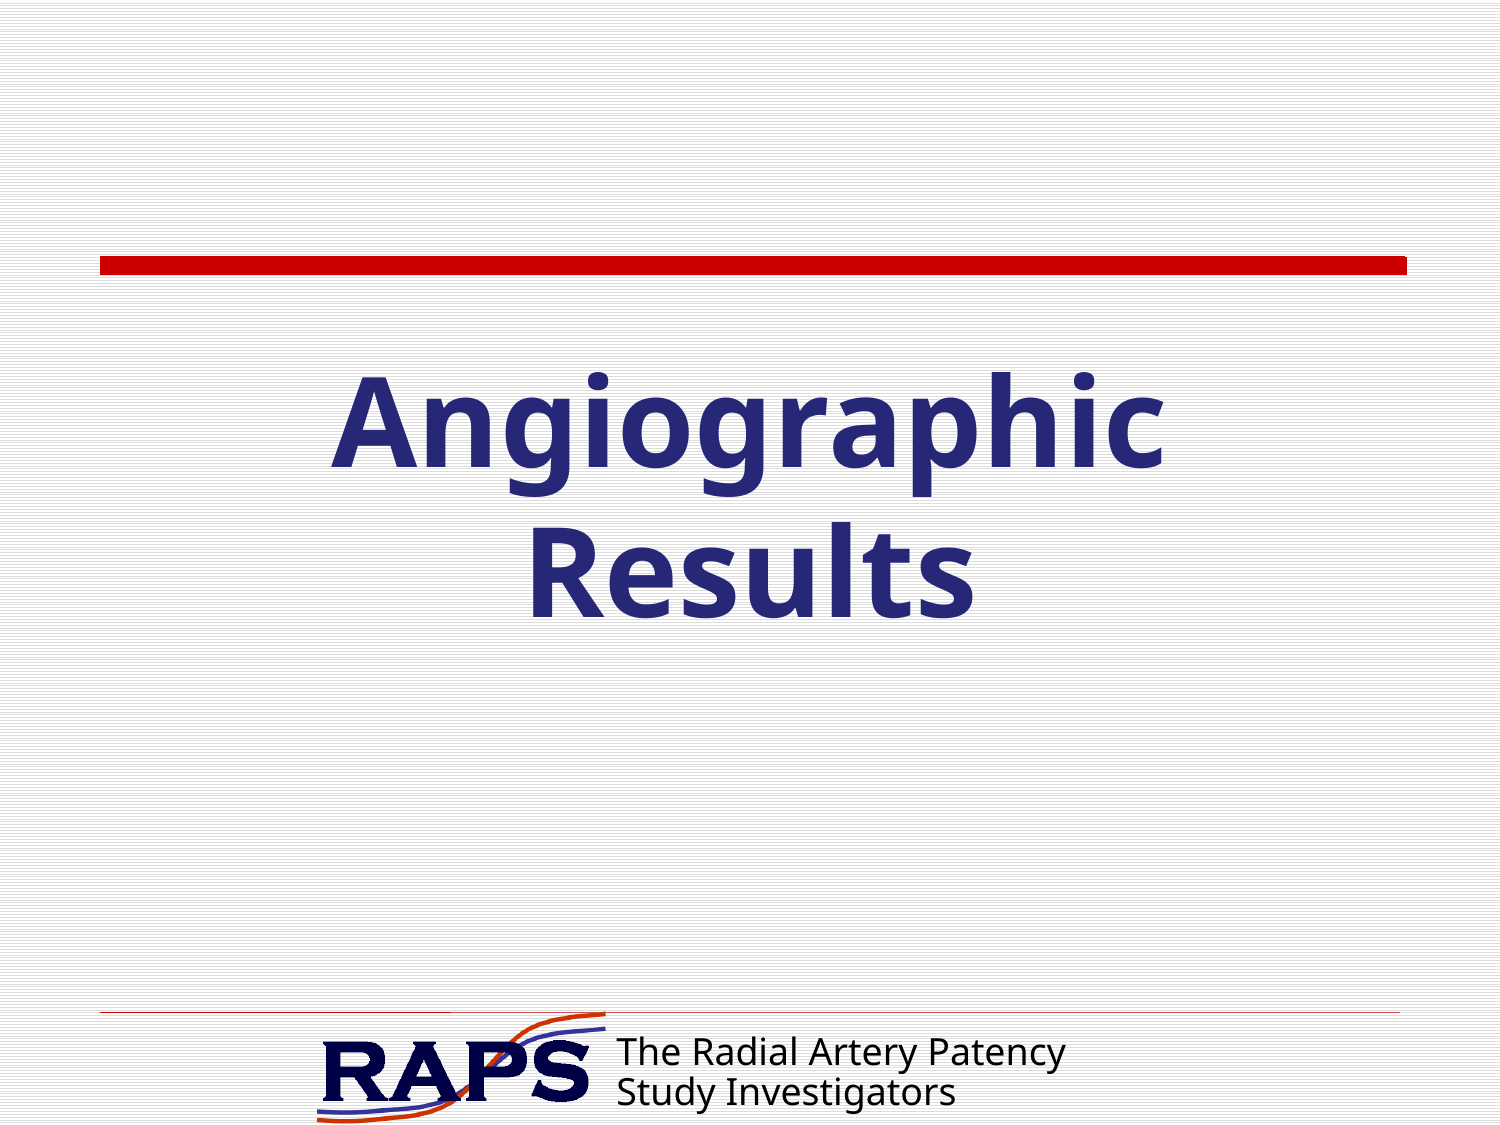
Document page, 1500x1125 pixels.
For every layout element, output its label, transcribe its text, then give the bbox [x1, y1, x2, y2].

title Angiographic Results [112, 349, 1388, 651]
picture [312, 1011, 620, 1125]
subtitle [224, 637, 1276, 926]
